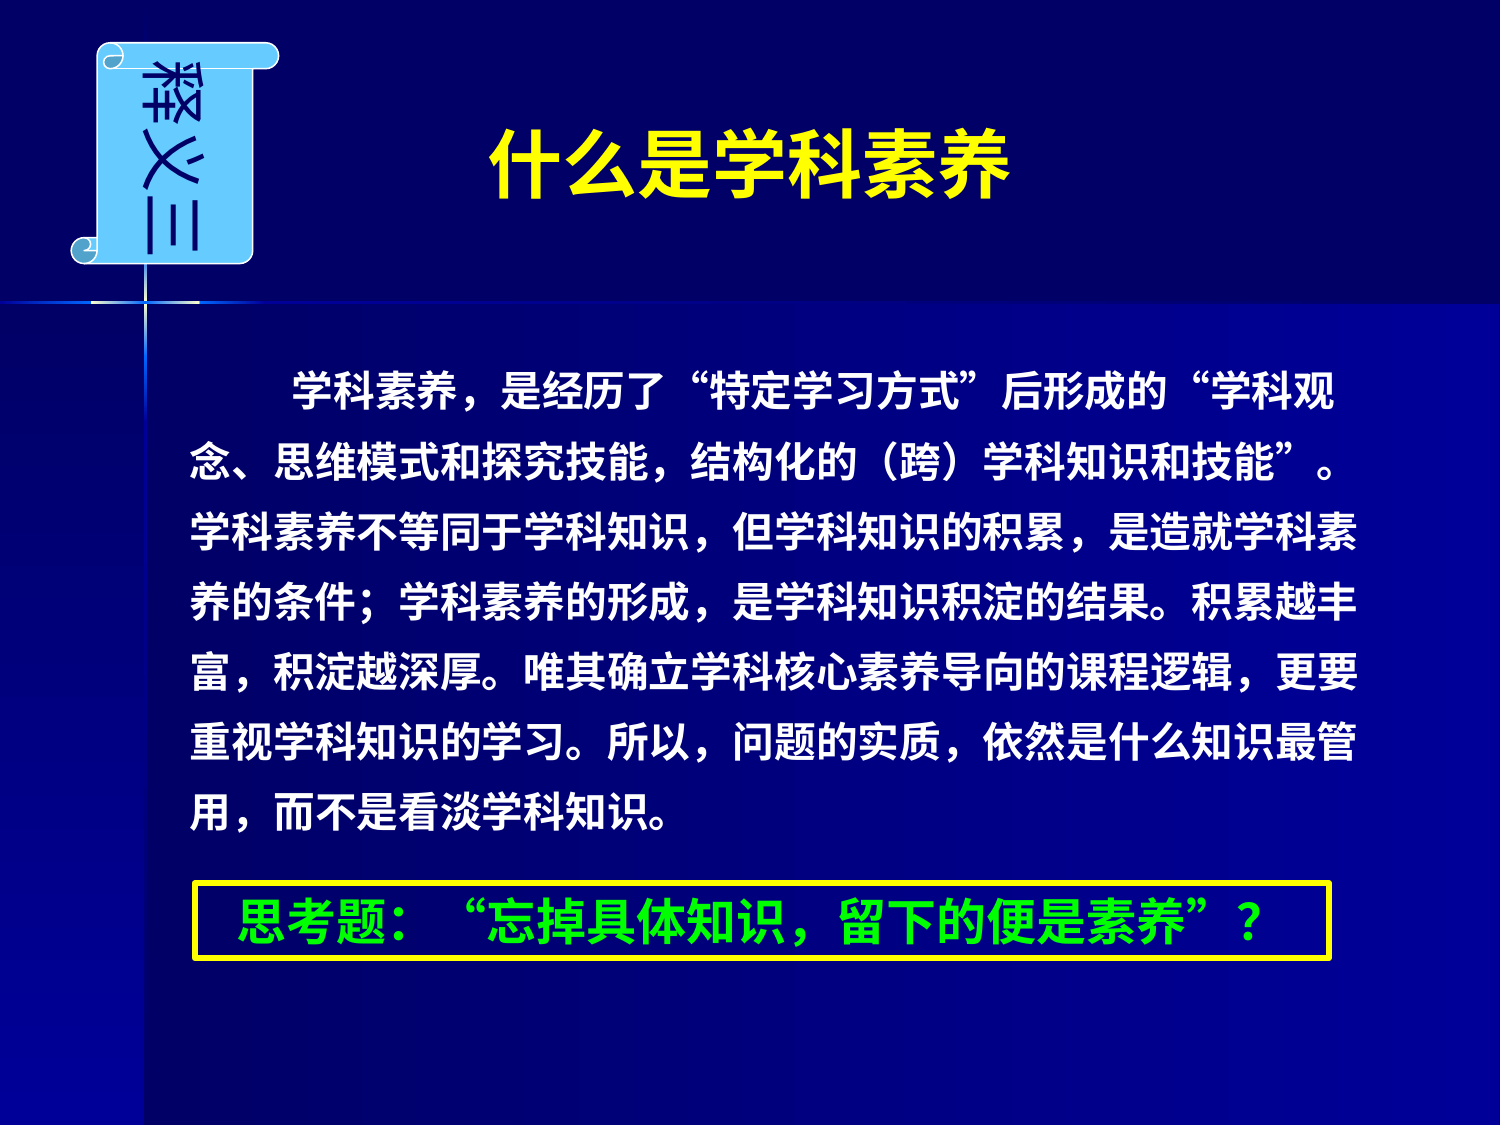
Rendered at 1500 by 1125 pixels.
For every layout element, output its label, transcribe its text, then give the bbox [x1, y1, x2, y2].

list 学科素养，是经历了“特定学习方式”后形成的“学科观念、思维模式和探究技能，结构化的（跨）学科知识和技能”。学科素养不等同于学科知识，但学科知识的积累，是造就学科素养的条件；学科素养的形成，是学科知识积淀的结果。积累越丰富，积淀越深厚。唯其确立学科核心素养导向的课程逻辑，更要重视学科知识的学习。所以，问题的实质，依然是什么知识最管用，而不是看淡学科知识。 [174, 324, 1400, 906]
text_box 思考题：“忘掉具体知识，留下的便是素养”？ [194, 883, 1329, 959]
text_box 释义三 [71, 42, 279, 264]
title 什么是学科素养 [396, 51, 1104, 275]
